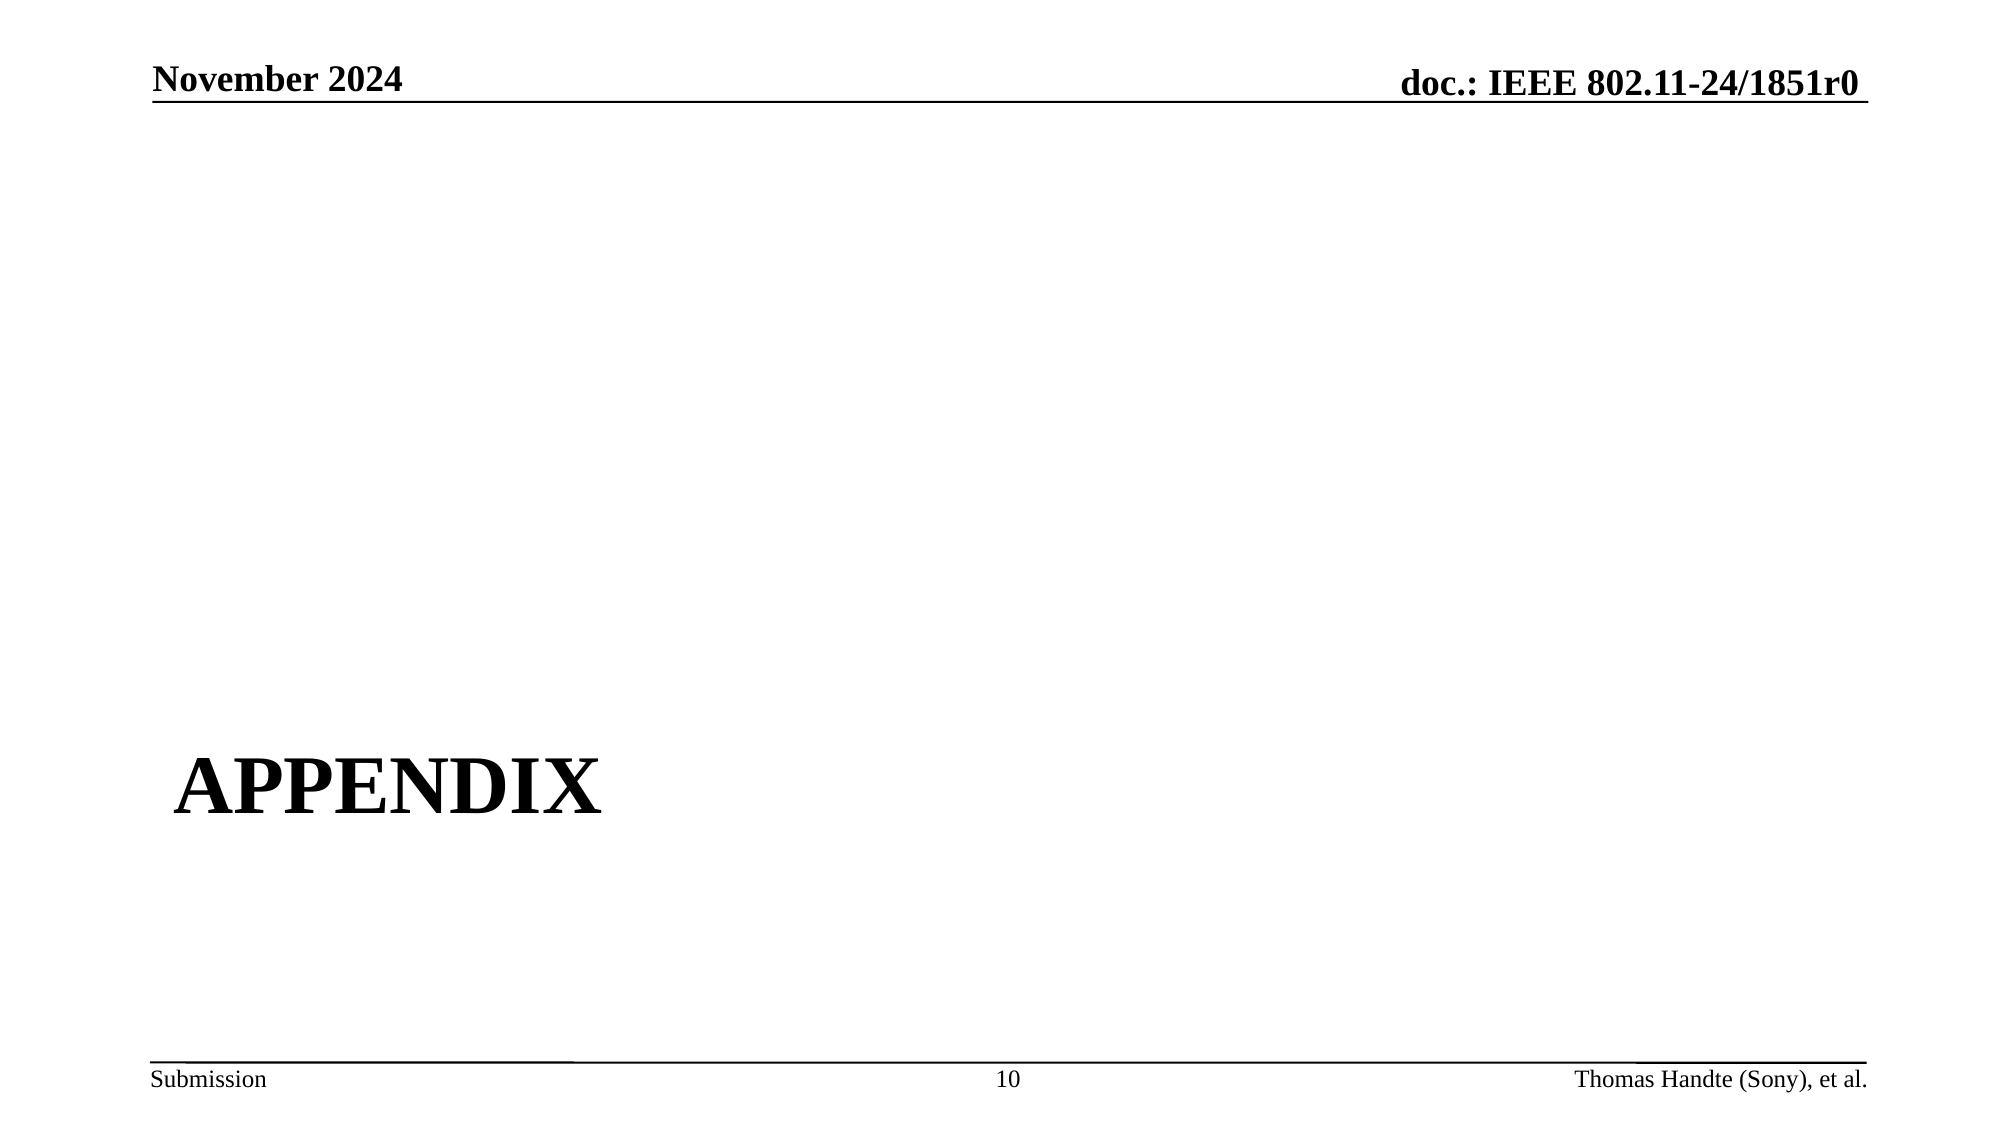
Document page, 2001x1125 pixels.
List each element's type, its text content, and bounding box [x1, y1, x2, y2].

title Appendix [157, 722, 1859, 947]
footer Thomas Handte (Sony), et al. [1171, 1061, 1869, 1093]
slide_number 10 [950, 1061, 1067, 1123]
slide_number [152, 54, 563, 100]
